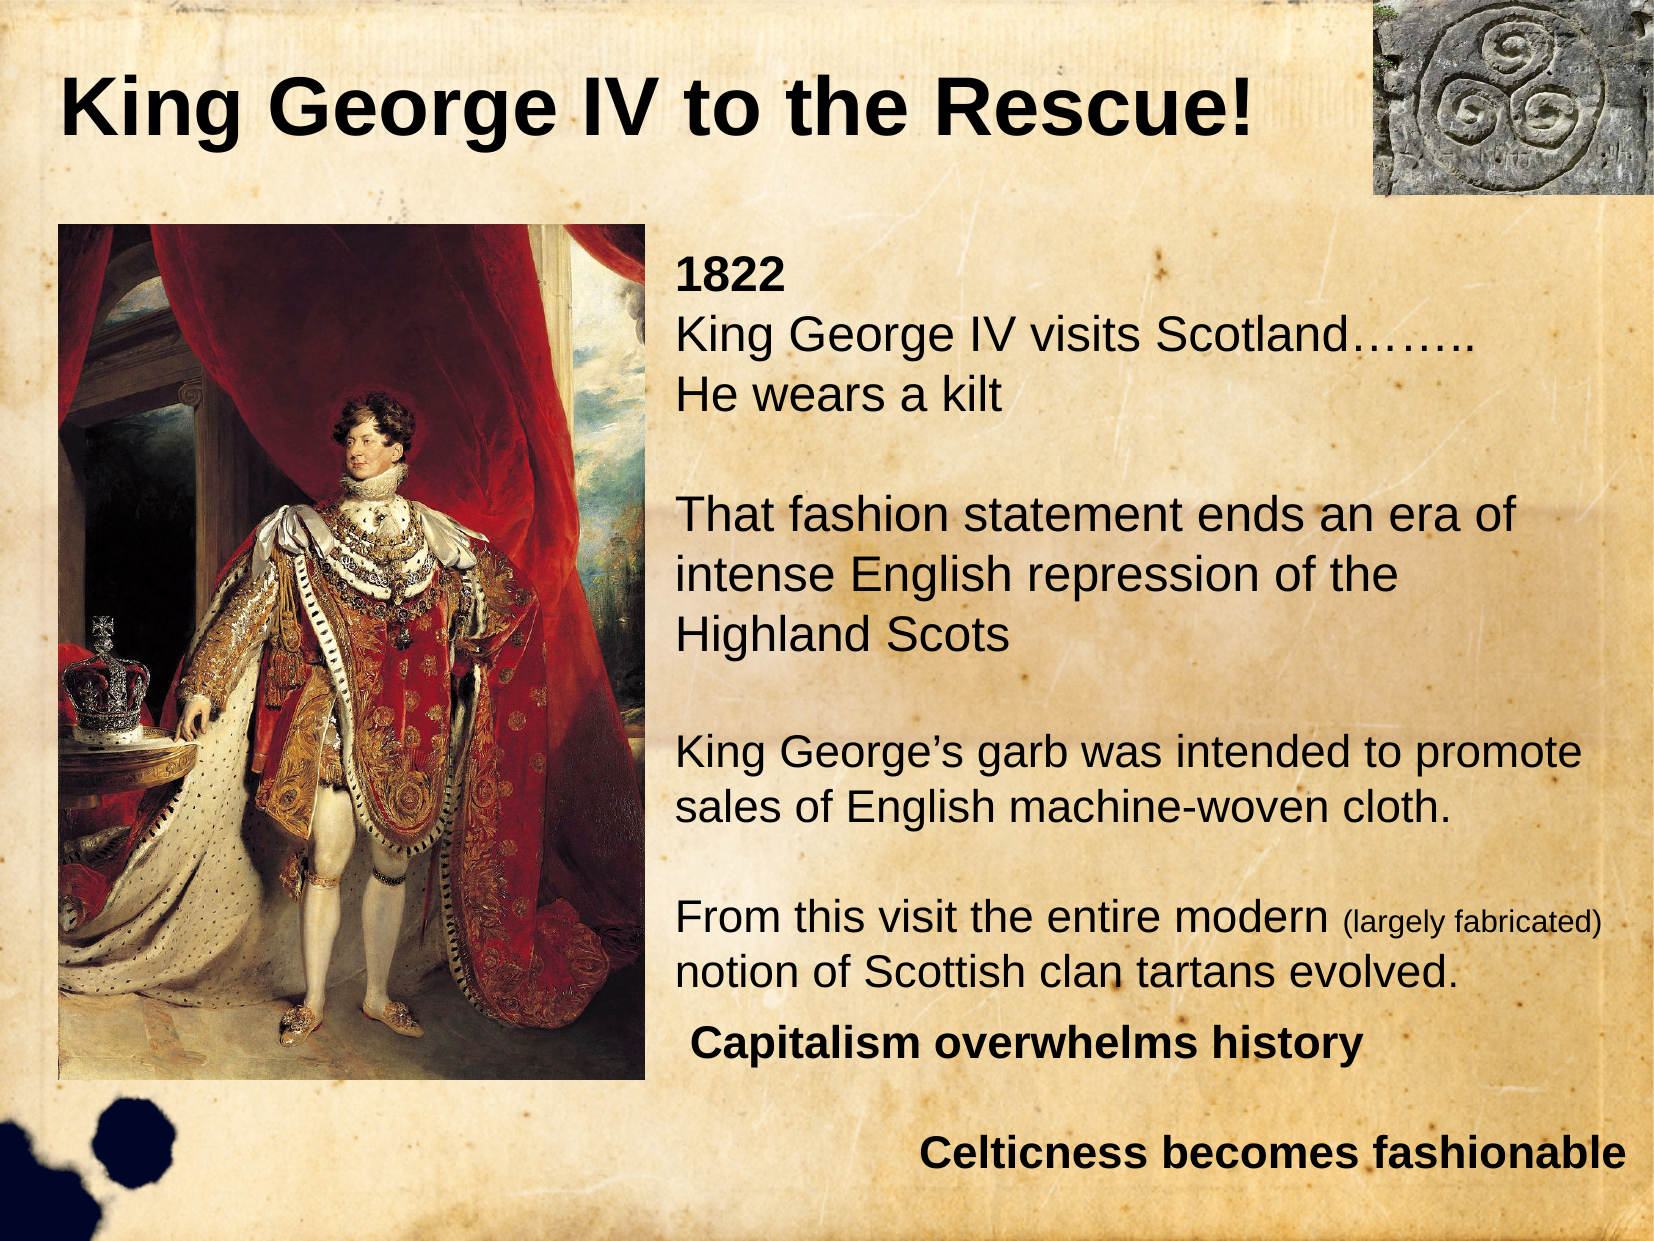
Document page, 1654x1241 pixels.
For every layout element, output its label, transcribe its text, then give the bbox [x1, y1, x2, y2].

text_box King George’s garb was intended to promote sales of English machine-woven cloth. From this visit the entire modern (largely fabricated) notion of Scottish clan tartans evolved. [659, 714, 1654, 1004]
picture [0, 0, 1654, 1241]
text_box Capitalism overwhelms history Celticness becomes fashionable [674, 1005, 1650, 1185]
text_box King George IV to the Rescue! [44, 45, 1305, 160]
text_box 1822 King George IV visits Scotland…….. He wears a kilt That fashion statement ends an era of intense English repression of the Highland Scots [659, 234, 1605, 669]
